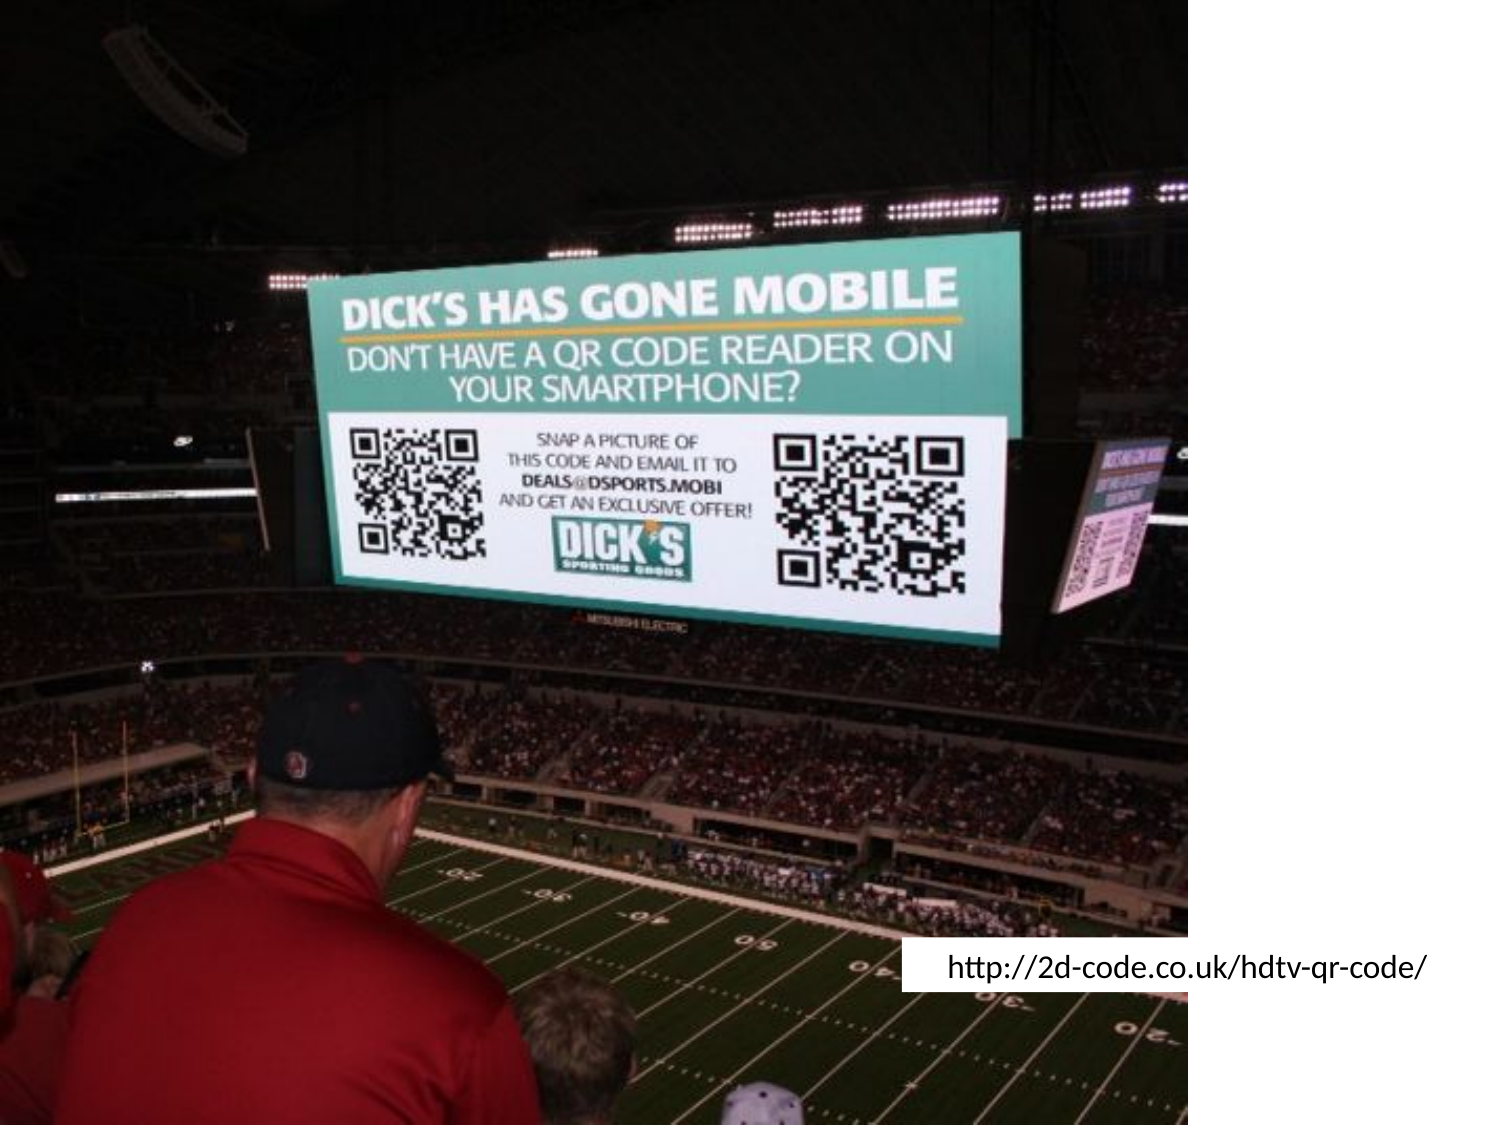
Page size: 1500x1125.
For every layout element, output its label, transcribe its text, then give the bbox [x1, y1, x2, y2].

text_box http://2d-code.co.uk/hdtv-qr-code/ [1190, 937, 1474, 993]
picture [0, 0, 1188, 1125]
